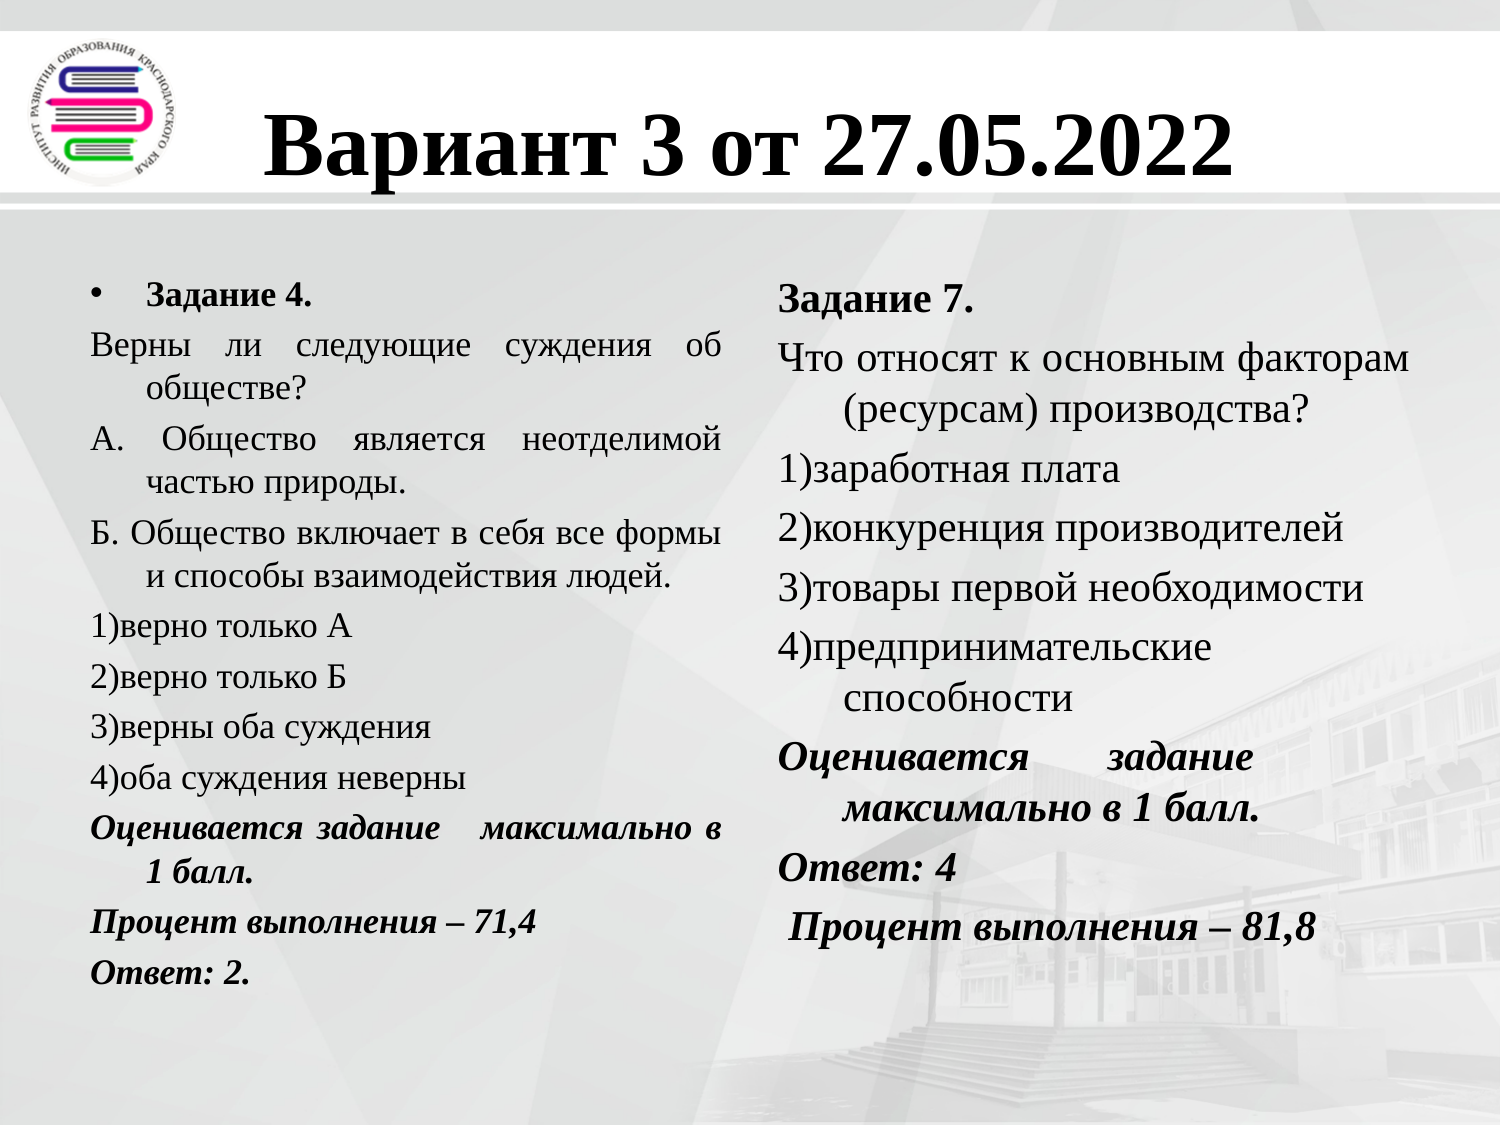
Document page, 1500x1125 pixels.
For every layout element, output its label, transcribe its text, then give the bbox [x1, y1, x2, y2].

list Задание 4. Верны ли следующие суждения об обществе? А. Общество является неотделимой частью природы. Б. Общество включает в себя все формы и способы взаимодействия людей. 1)верно только А 2)верно только Б 3)верны оба суждения 4)оба суждения неверны Оценивается задание максимально в 1 балл. Процент выполнения – 71,4 Ответ: 2. [75, 262, 738, 1005]
title Вариант 3 от 27.05.2022 [75, 45, 1425, 233]
picture [0, 0, 1500, 1125]
list Задание 7. Что относят к основным факторам (ресурсам) производства? 1)заработная плата 2)конкуренция производителей 3)товары первой необходимости 4)предпринимательские способности Оценивается задание максимально в 1 балл. Ответ: 4 Процент выполнения – 81,8 [762, 262, 1425, 1005]
